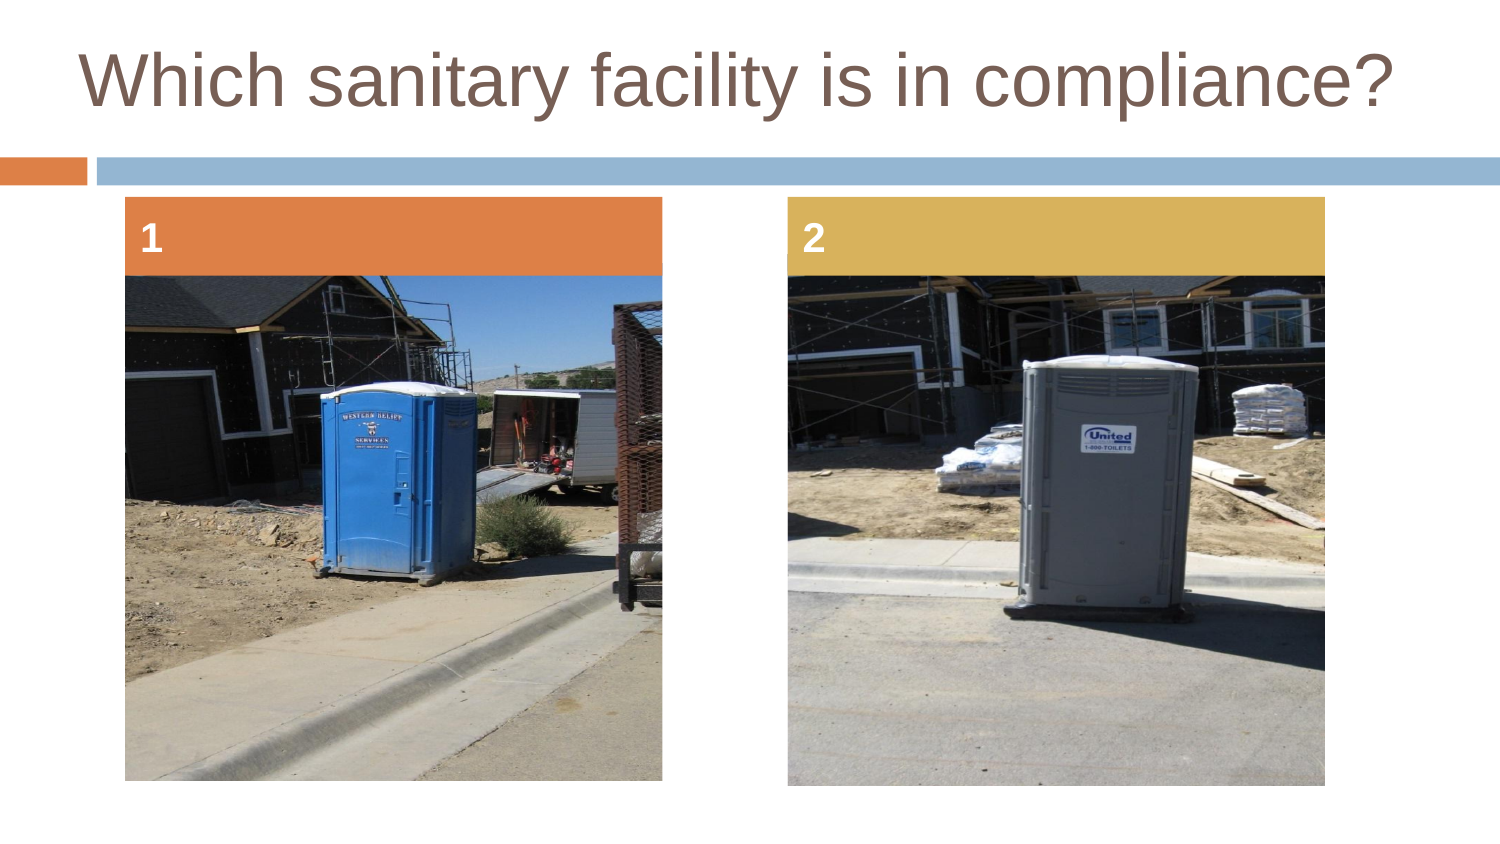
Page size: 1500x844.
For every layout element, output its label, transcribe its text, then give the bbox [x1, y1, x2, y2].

list 1 [125, 196, 663, 276]
list 2 [787, 196, 1325, 251]
picture [125, 276, 134, 781]
picture [654, 276, 663, 781]
title Which sanitary facility is in compliance? [62, 3, 1413, 145]
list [134, 252, 654, 791]
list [789, 250, 1323, 789]
